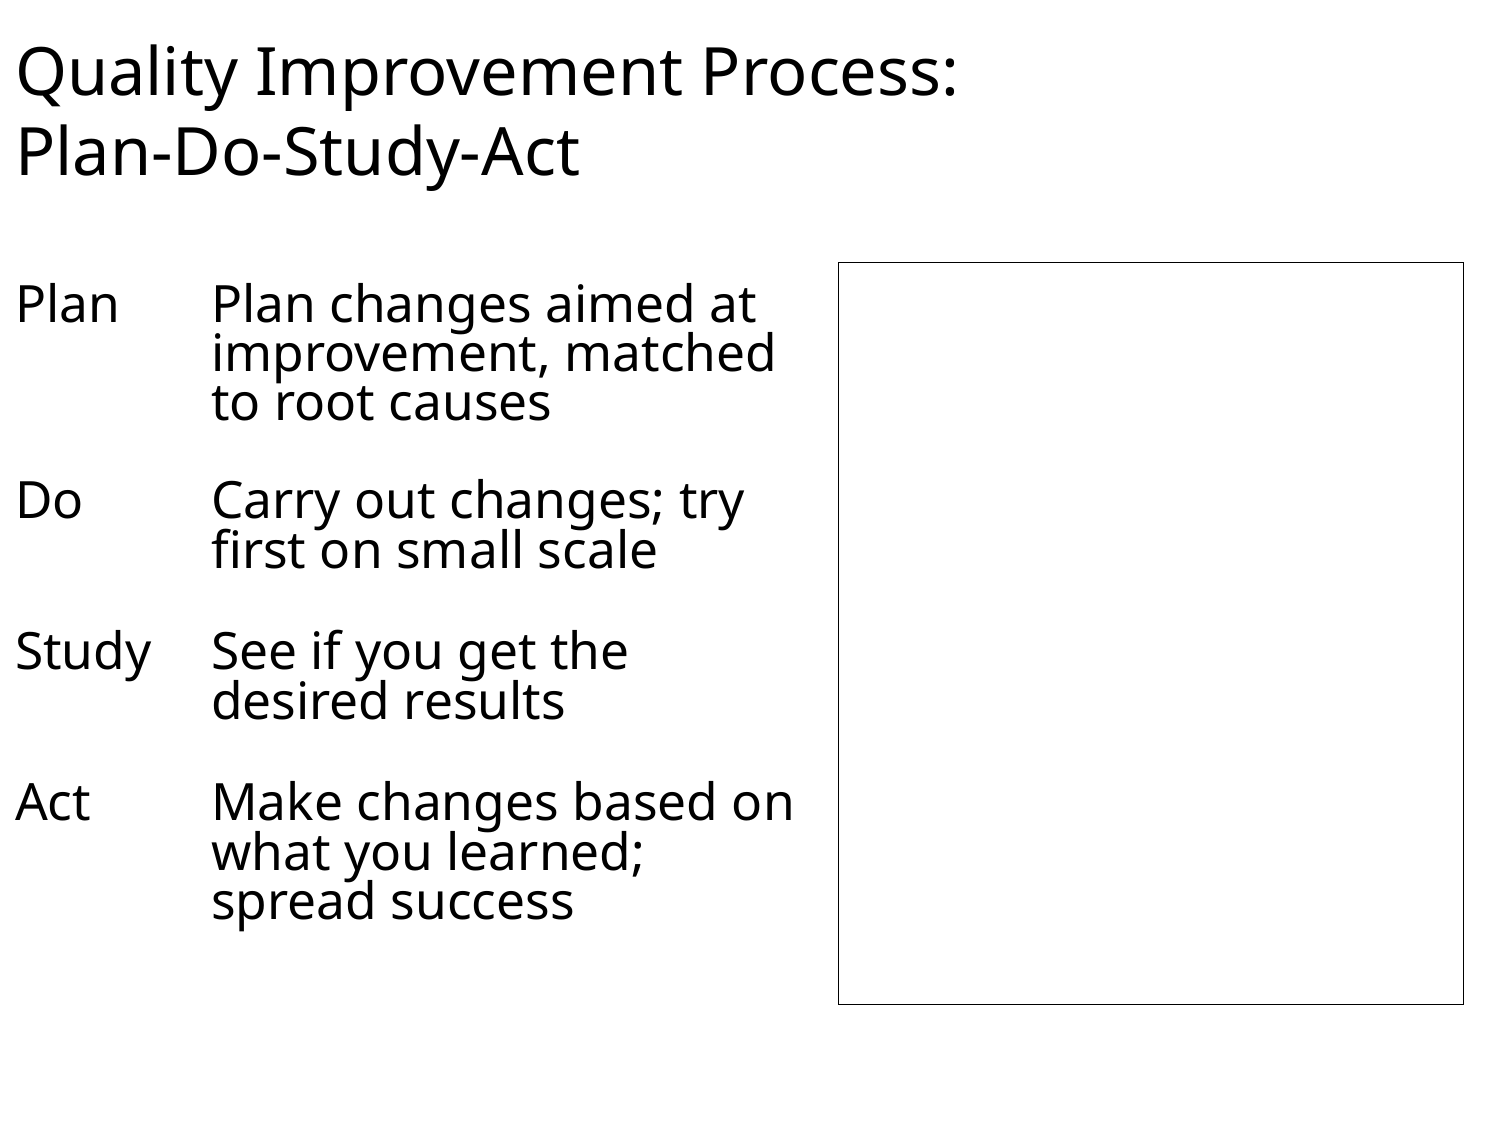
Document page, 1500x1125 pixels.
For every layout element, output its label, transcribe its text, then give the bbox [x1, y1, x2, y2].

text_box Quality Improvement Process: Plan-Do-Study-Act [0, 24, 1500, 193]
list Plan Plan changes aimed at improvement, matched to root causes Do Carry out changes; try first on small scale Study See if you get the desired results Act Make changes based on what you learned; spread success [0, 274, 813, 951]
